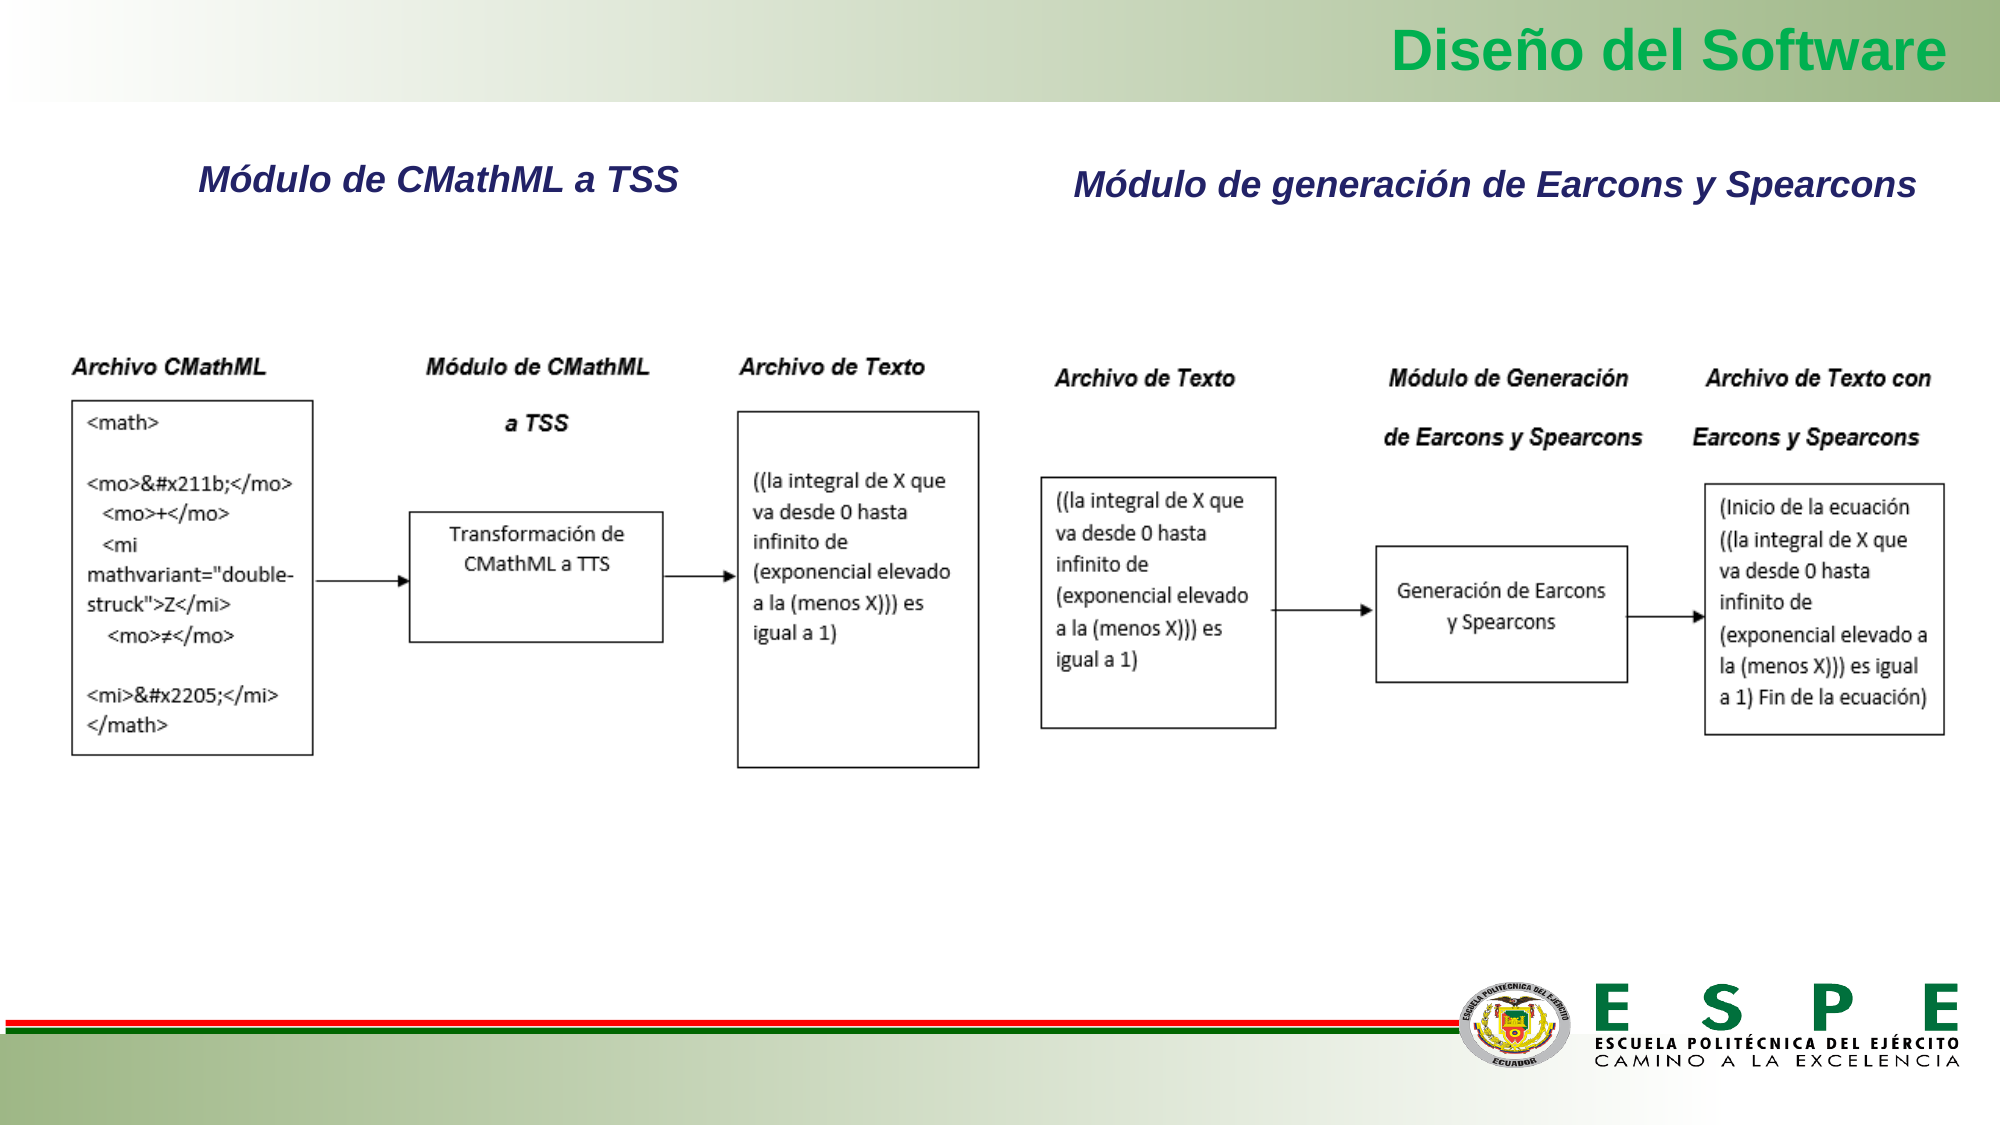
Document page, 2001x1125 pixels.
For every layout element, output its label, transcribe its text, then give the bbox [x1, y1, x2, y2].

text_box Módulo de generación de Earcons y Spearcons [1058, 152, 1946, 213]
picture [1018, 336, 1974, 767]
text_box Módulo de CMathML a TSS [183, 147, 882, 207]
picture [1409, 964, 2000, 1093]
picture [44, 336, 1001, 789]
text_box Diseño del Software [1018, 4, 2000, 90]
